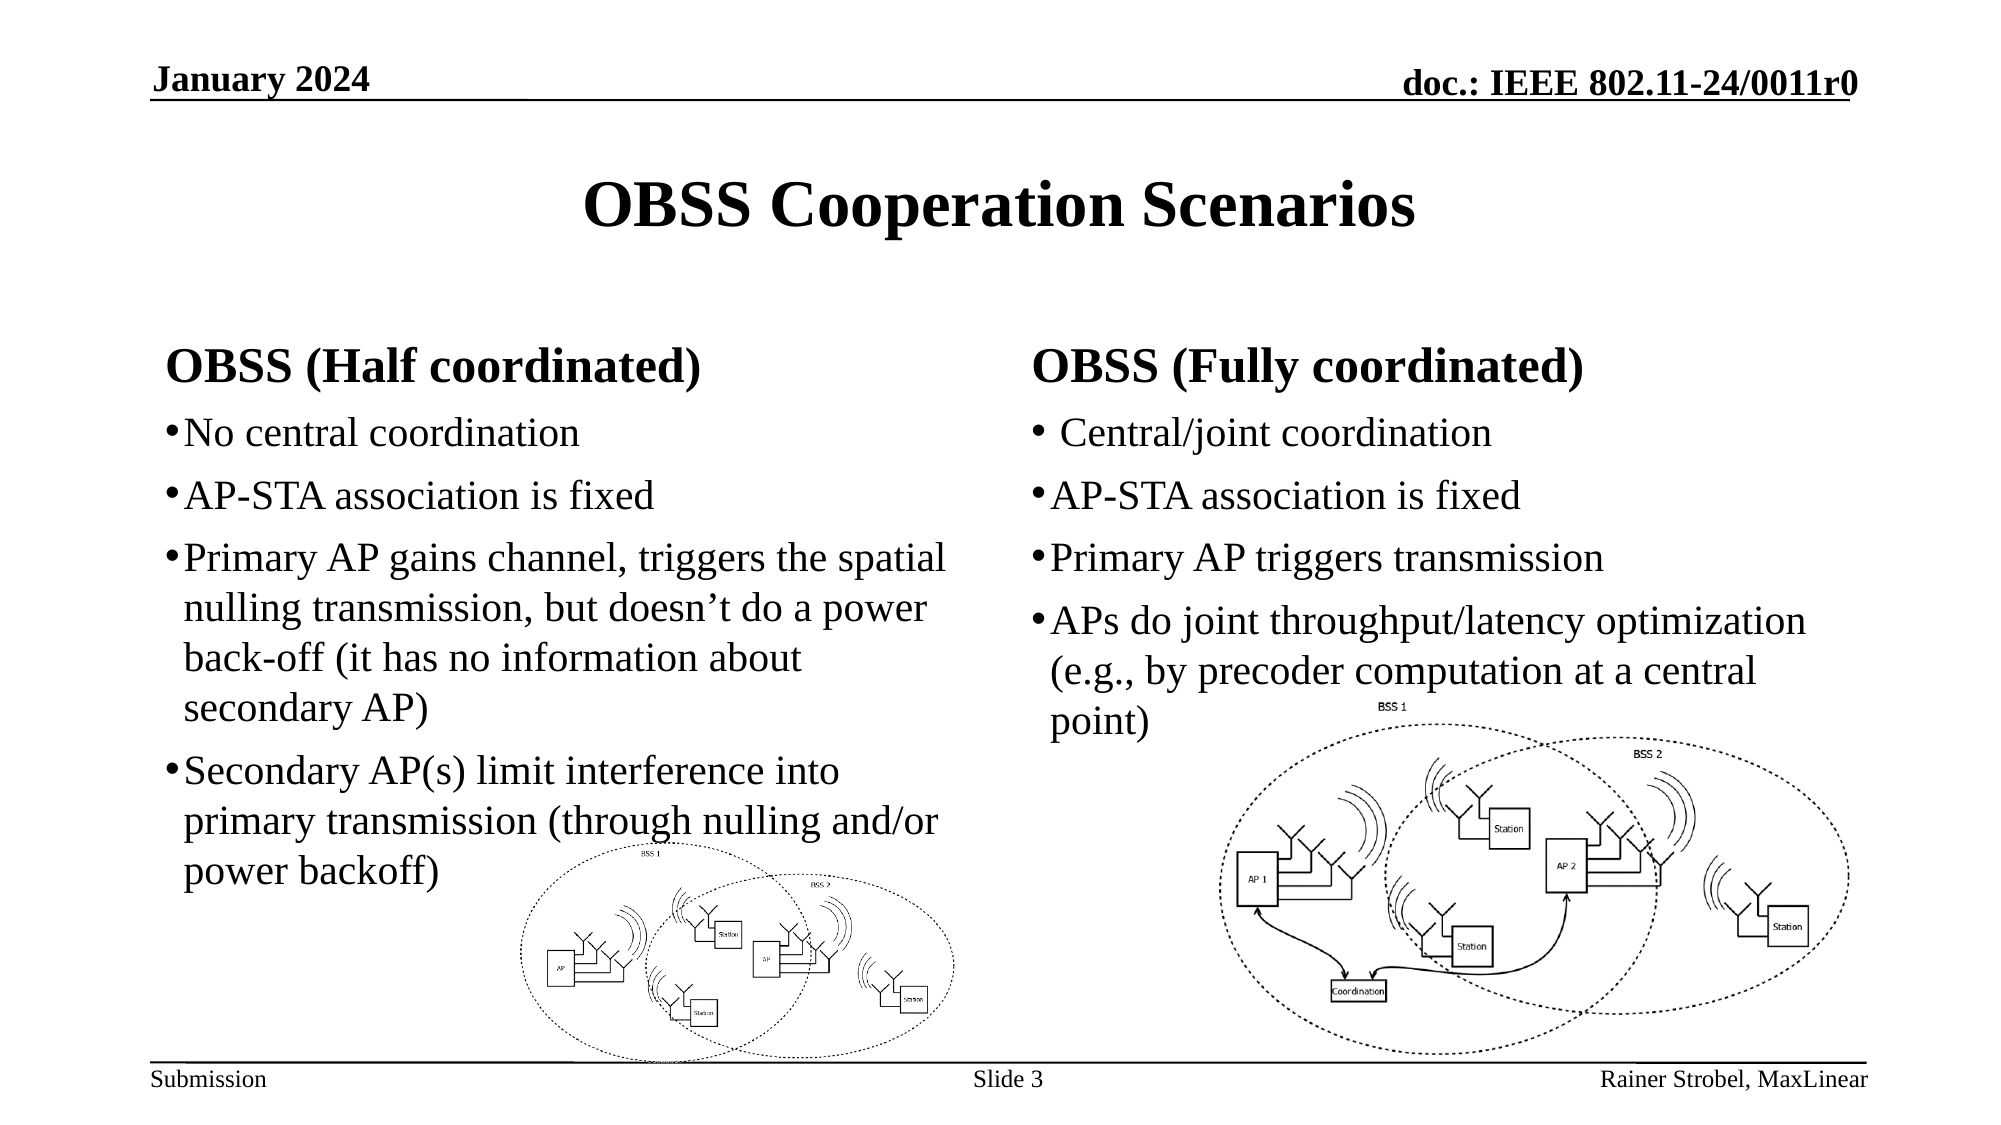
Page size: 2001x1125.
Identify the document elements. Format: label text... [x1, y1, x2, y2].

title OBSS Cooperation Scenarios [149, 112, 1850, 288]
footer Rainer Strobel, MaxLinear [1171, 1061, 1869, 1093]
picture [520, 842, 955, 1063]
list OBSS (Fully coordinated) Central/joint coordination AP-STA association is fixed Primary AP triggers transmission APs do joint throughput/latency optimization (e.g., by precoder computation at a central point) [1016, 324, 1850, 1000]
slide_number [152, 54, 563, 100]
picture [1218, 699, 1850, 1055]
slide_number Slide 3 [950, 1061, 1067, 1123]
list OBSS (Half coordinated) No central coordination AP-STA association is fixed Primary AP gains channel, triggers the spatial nulling transmission, but doesn’t do a power back-off (it has no information about secondary AP) Secondary AP(s) limit interference into primary transmission (through nulling and/or power backoff) [149, 324, 984, 1000]
